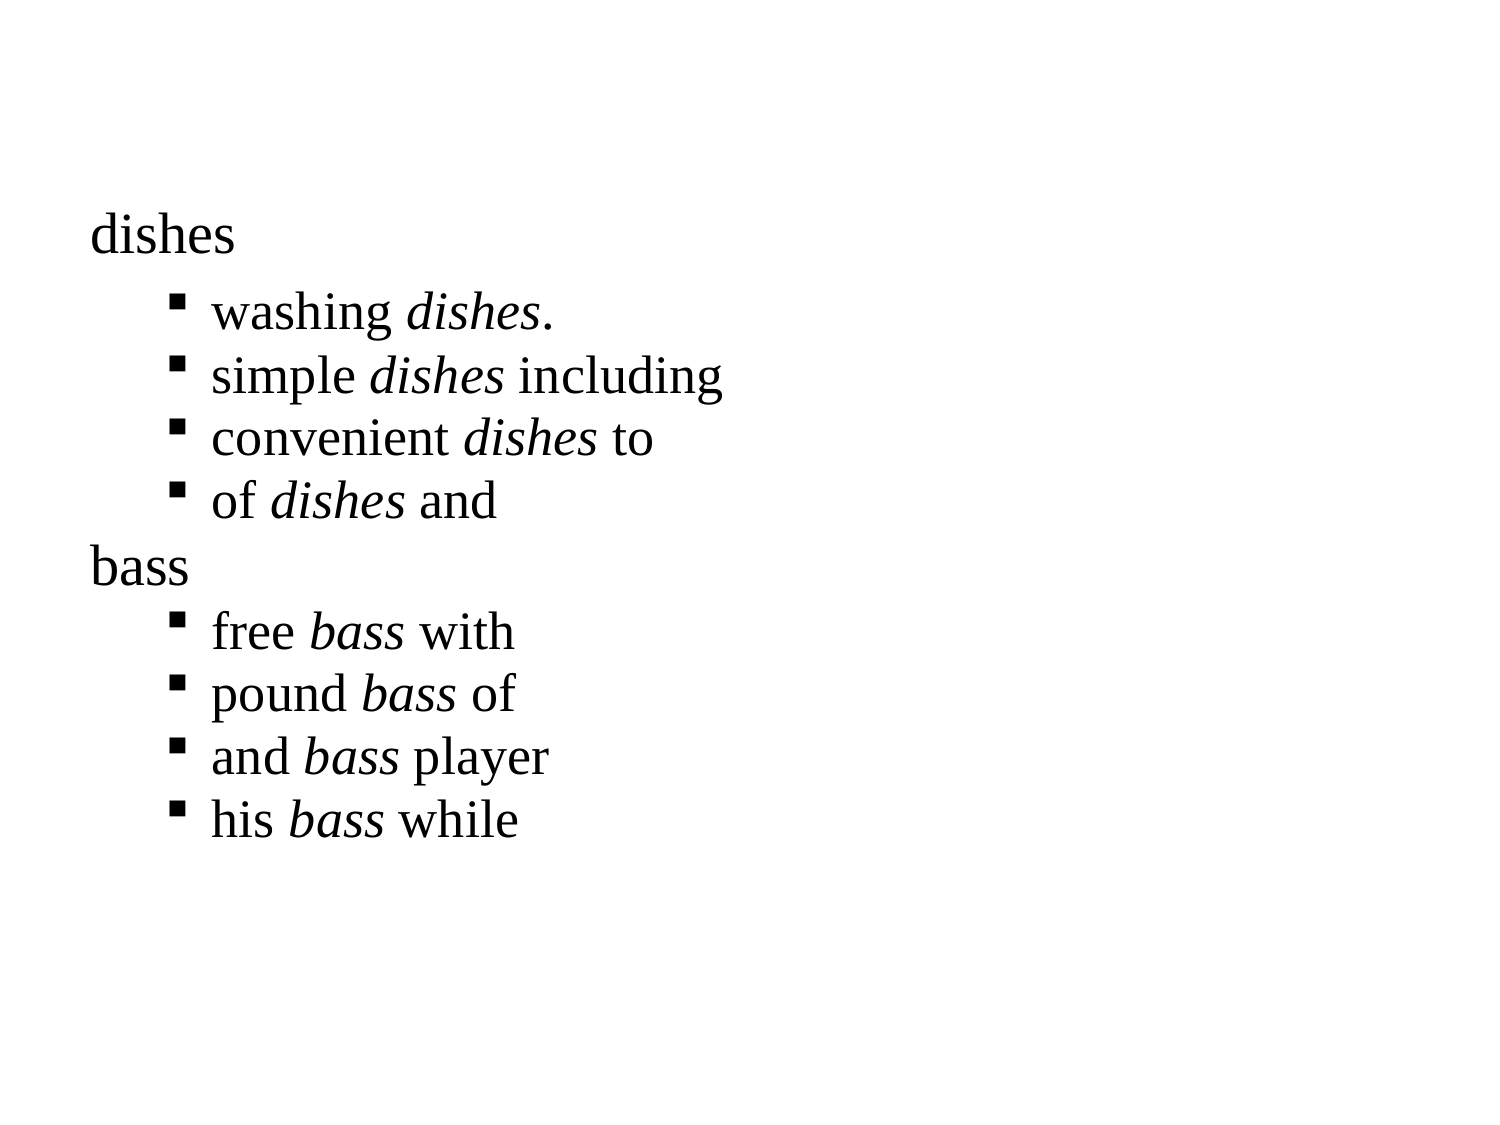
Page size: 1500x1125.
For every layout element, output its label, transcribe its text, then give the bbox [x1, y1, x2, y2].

list dishes washing dishes. simple dishes including convenient dishes to of dishes and bass free bass with pound bass of and bass player his bass while [74, 187, 1426, 1006]
